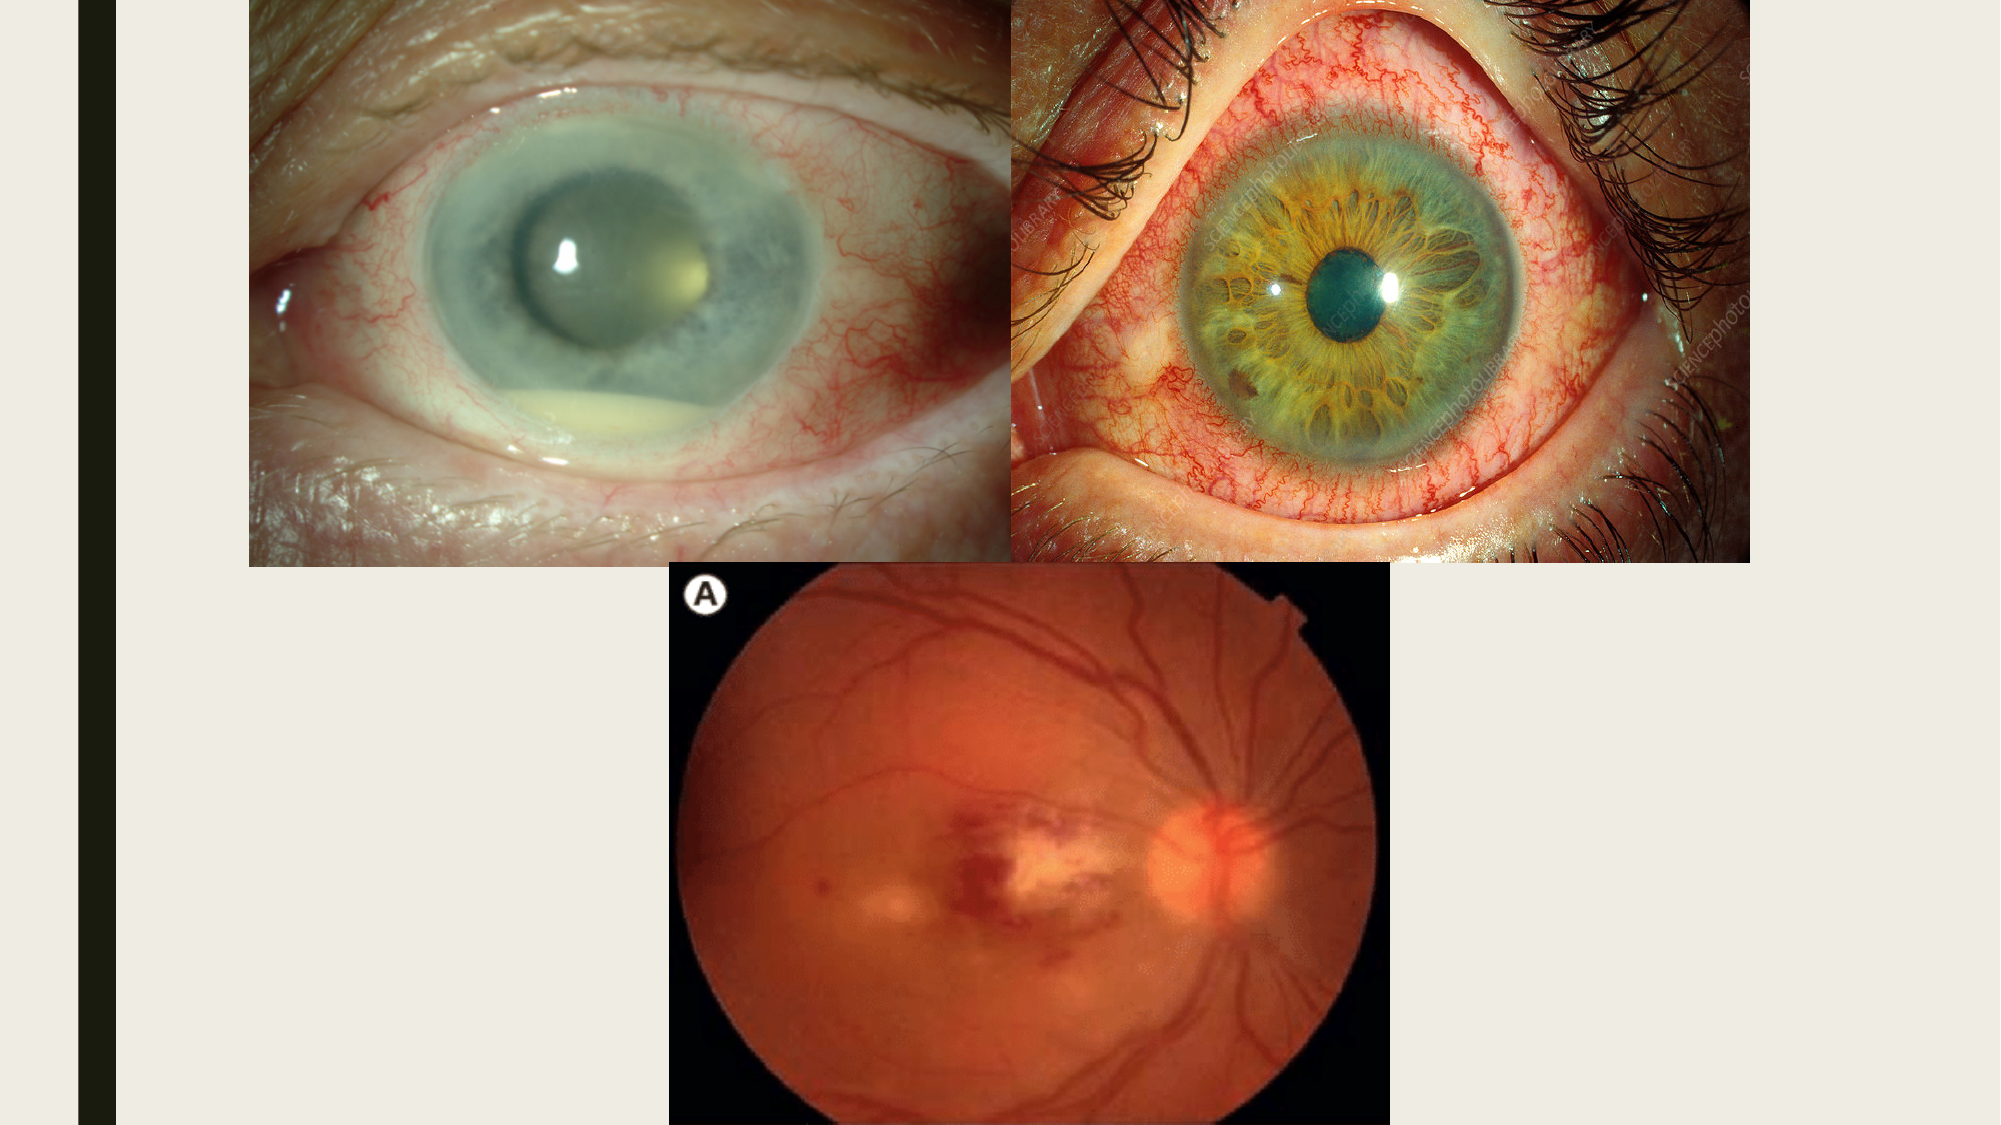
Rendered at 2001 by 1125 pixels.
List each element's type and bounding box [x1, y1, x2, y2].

picture [249, 0, 1750, 1125]
